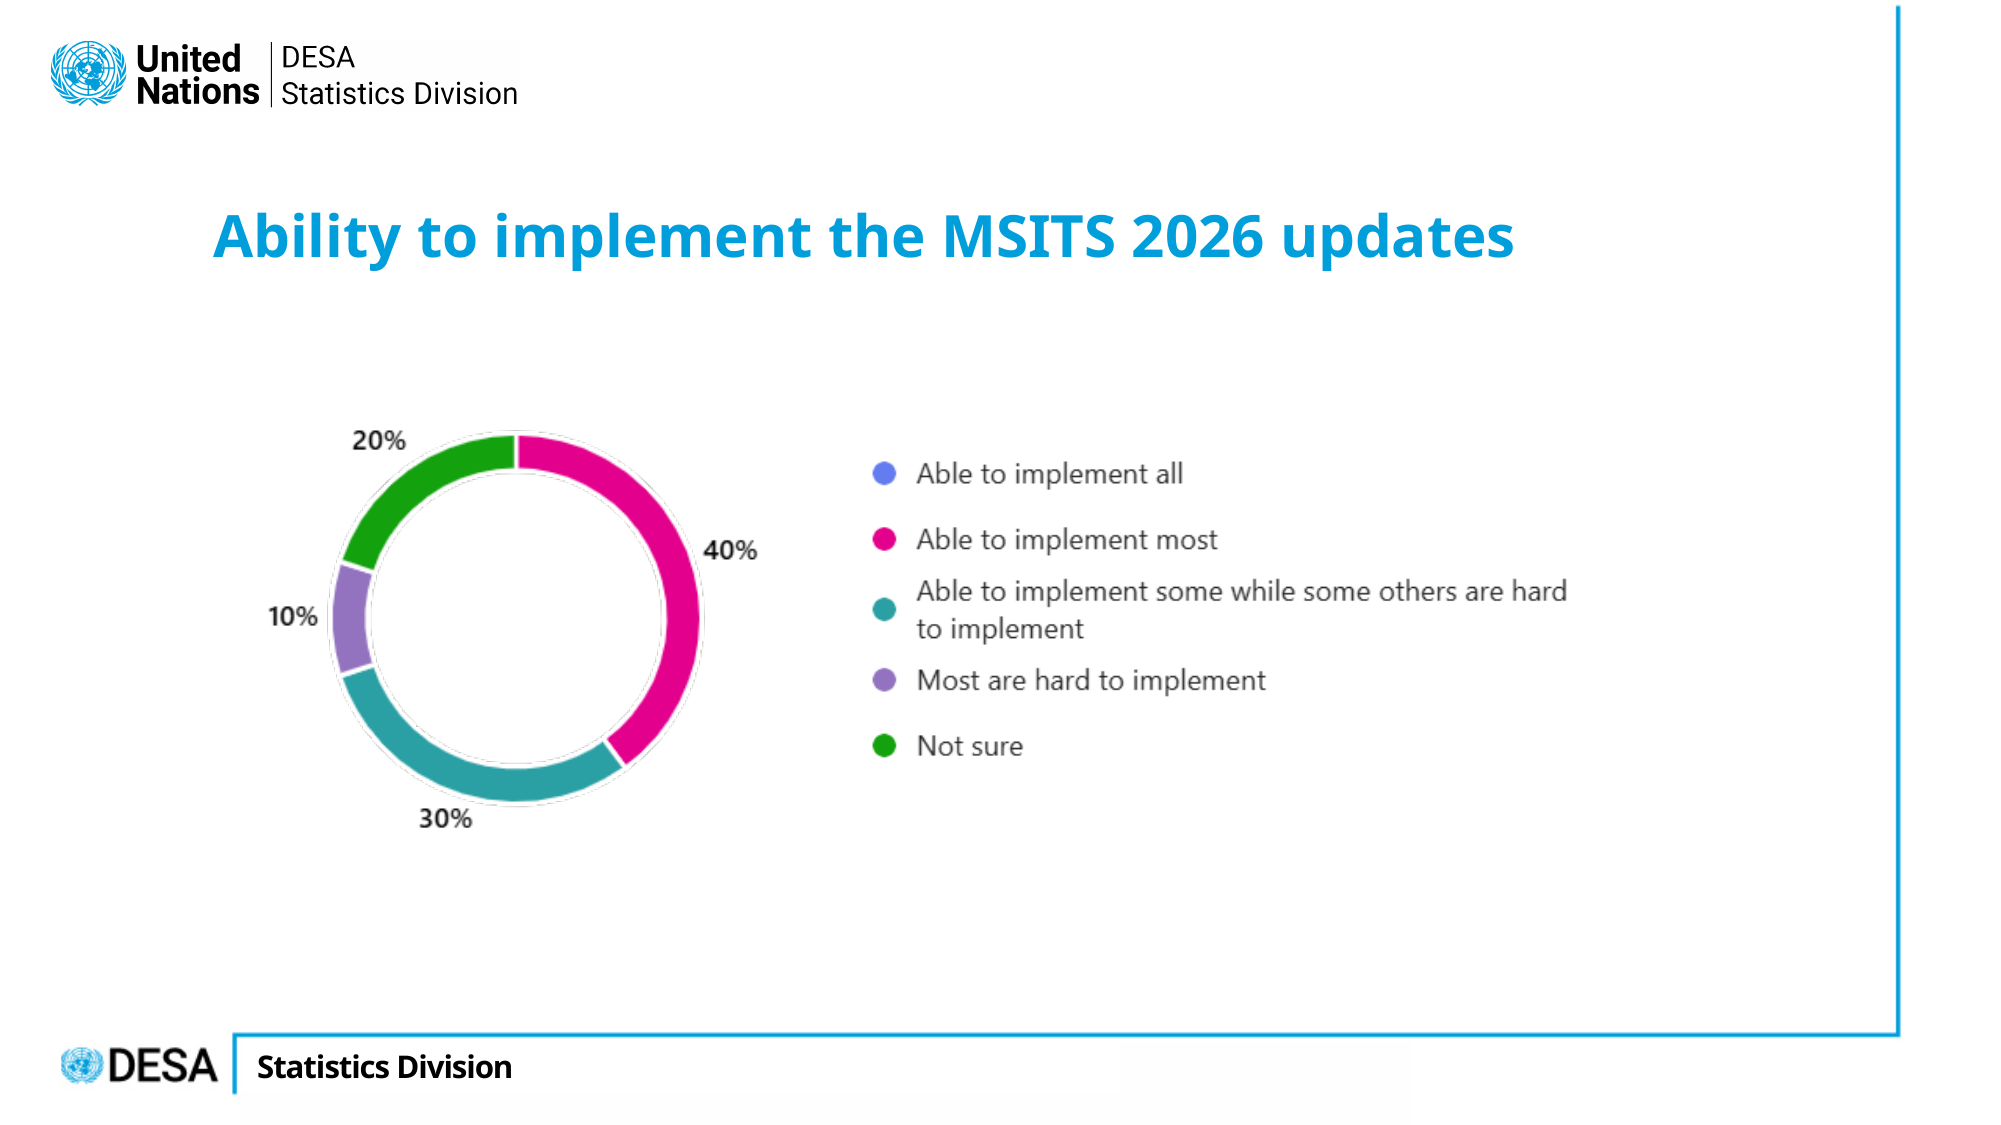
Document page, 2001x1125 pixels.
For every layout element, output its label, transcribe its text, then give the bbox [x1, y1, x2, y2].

picture [0, 0, 1991, 1125]
title Ability to implement the MSITS 2026 updates [141, 183, 1827, 293]
